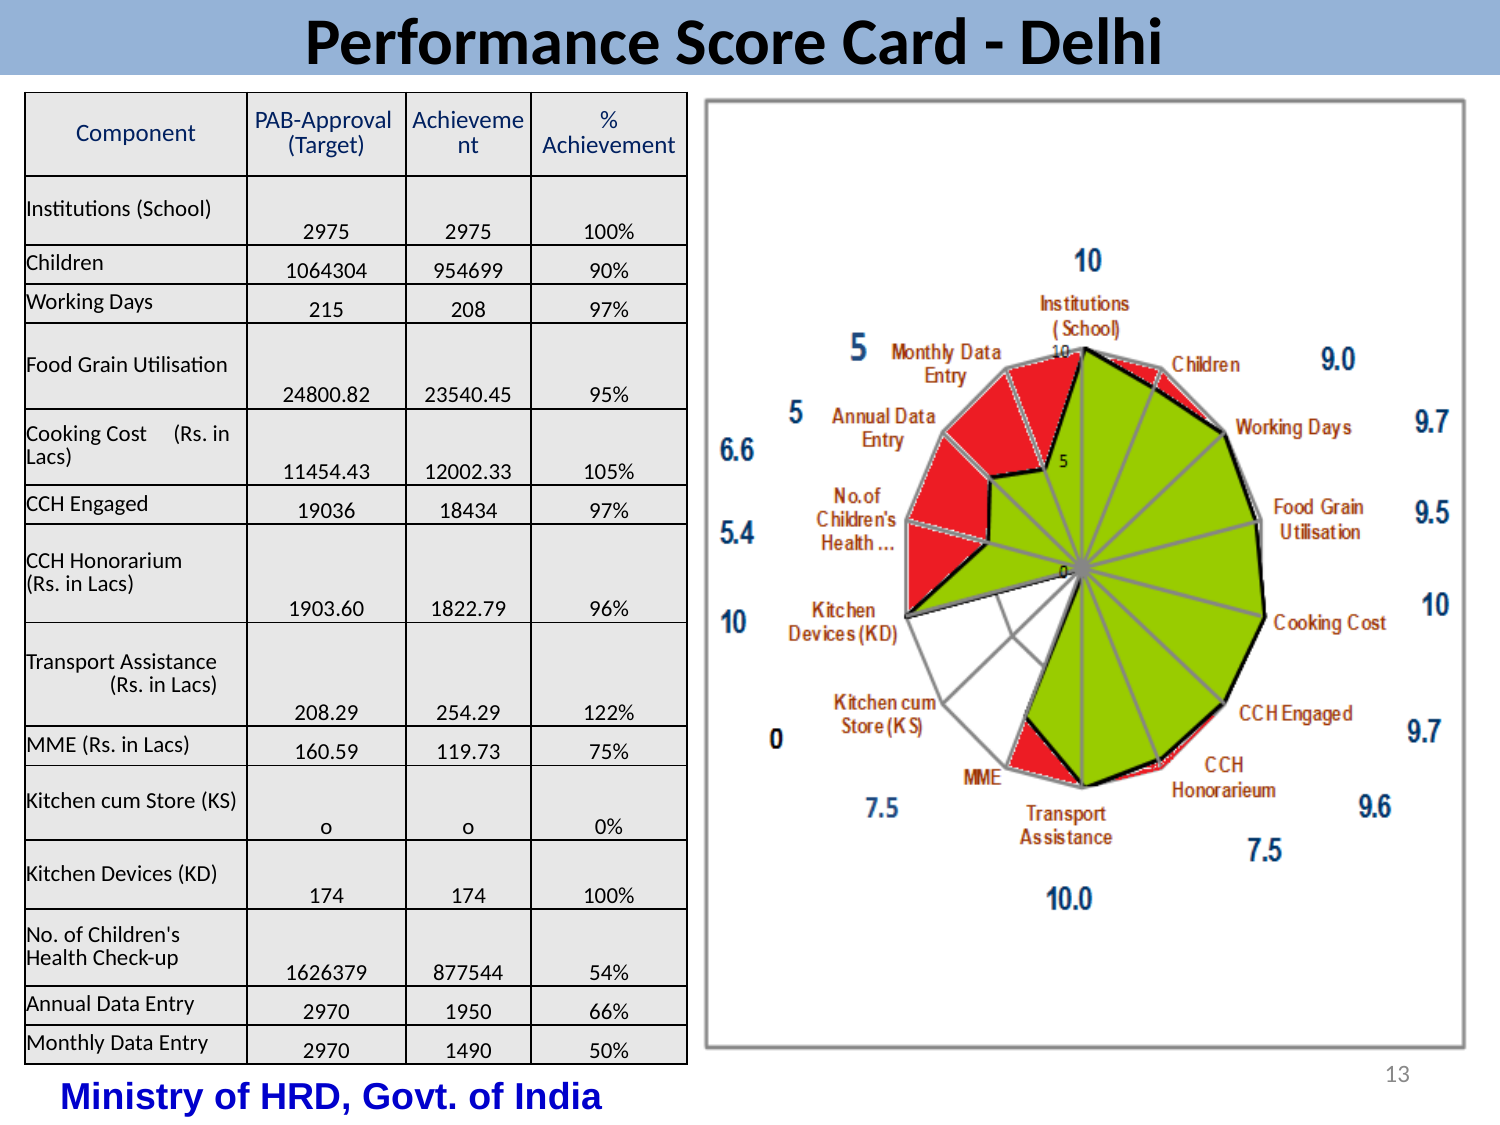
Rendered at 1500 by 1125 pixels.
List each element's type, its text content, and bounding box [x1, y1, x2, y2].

table_cell 1903.60 [248, 525, 405, 622]
table_cell 0% [532, 766, 685, 839]
table_cell 66% [532, 987, 685, 1024]
table_cell No. of Children's Health Check-up [26, 910, 246, 985]
table_cell 160.59 [248, 727, 405, 765]
table_cell Kitchen Devices (KD) [26, 841, 246, 908]
table_cell CCH Engaged [26, 486, 246, 523]
table_cell Working Days [26, 285, 246, 322]
table_cell 97% [532, 285, 685, 322]
table_cell 119.73 [407, 727, 530, 765]
table_cell 97% [532, 486, 685, 523]
table_cell 1950 [407, 987, 530, 1024]
table_cell o [407, 766, 530, 839]
table_cell 100% [532, 177, 685, 244]
table_header % Achievement [532, 93, 685, 175]
table_cell 215 [248, 285, 405, 322]
table_cell Annual Data Entry [26, 987, 246, 1024]
table_cell 2970 [248, 987, 405, 1024]
table_cell Children [26, 246, 246, 283]
table_cell CCH Honorarium (Rs. in Lacs) [26, 525, 246, 622]
table_cell 122% [532, 623, 685, 725]
table_cell 174 [407, 841, 530, 908]
table_cell 105% [532, 410, 685, 484]
table_cell 2970 [248, 1026, 405, 1063]
table_cell 90% [532, 246, 685, 283]
table_cell Transport Assistance (Rs. in Lacs) [26, 623, 246, 725]
table_cell 877544 [407, 910, 530, 985]
picture [690, 81, 1479, 1065]
table_cell 96% [532, 525, 685, 622]
table_cell MME (Rs. in Lacs) [26, 727, 246, 765]
table_cell 50% [532, 1026, 685, 1063]
table_cell 24800.82 [248, 324, 405, 408]
table_cell 254.29 [407, 623, 530, 725]
table_cell 954699 [407, 246, 530, 283]
table_cell 1490 [407, 1026, 530, 1063]
table_cell Cooking Cost (Rs. in Lacs) [26, 410, 246, 484]
table_cell 1626379 [248, 910, 405, 985]
table_cell 174 [248, 841, 405, 908]
table_cell 19036 [248, 486, 405, 523]
table_cell 2975 [248, 177, 405, 244]
table_cell Kitchen cum Store (KS) [26, 766, 246, 839]
table_cell 23540.45 [407, 324, 530, 408]
table_cell 2975 [407, 177, 530, 244]
table_cell 95% [532, 324, 685, 408]
table_cell 208.29 [248, 623, 405, 725]
table_cell Monthly Data Entry [26, 1026, 246, 1063]
table_header PAB-Approval (Target) [248, 93, 405, 175]
table_cell 11454.43 [248, 410, 405, 484]
text_box Ministry of HRD, Govt. of India [37, 1065, 625, 1124]
title Performance Score Card - Delhi [0, 0, 1500, 75]
slide_number 13 [1074, 1073, 1425, 1103]
table_cell 54% [532, 910, 685, 985]
table_cell 18434 [407, 486, 530, 523]
table_cell 1064304 [248, 246, 405, 283]
table_cell 1822.79 [407, 525, 530, 622]
table_cell 75% [532, 727, 685, 765]
table_cell 12002.33 [407, 410, 530, 484]
table_cell Institutions (School) [26, 177, 246, 244]
table_header Achievement [407, 93, 530, 175]
table_cell 100% [532, 841, 685, 908]
table_header Component [26, 93, 246, 175]
table_cell 208 [407, 285, 530, 322]
table_cell o [248, 766, 405, 839]
table_cell Food Grain Utilisation [26, 324, 246, 408]
